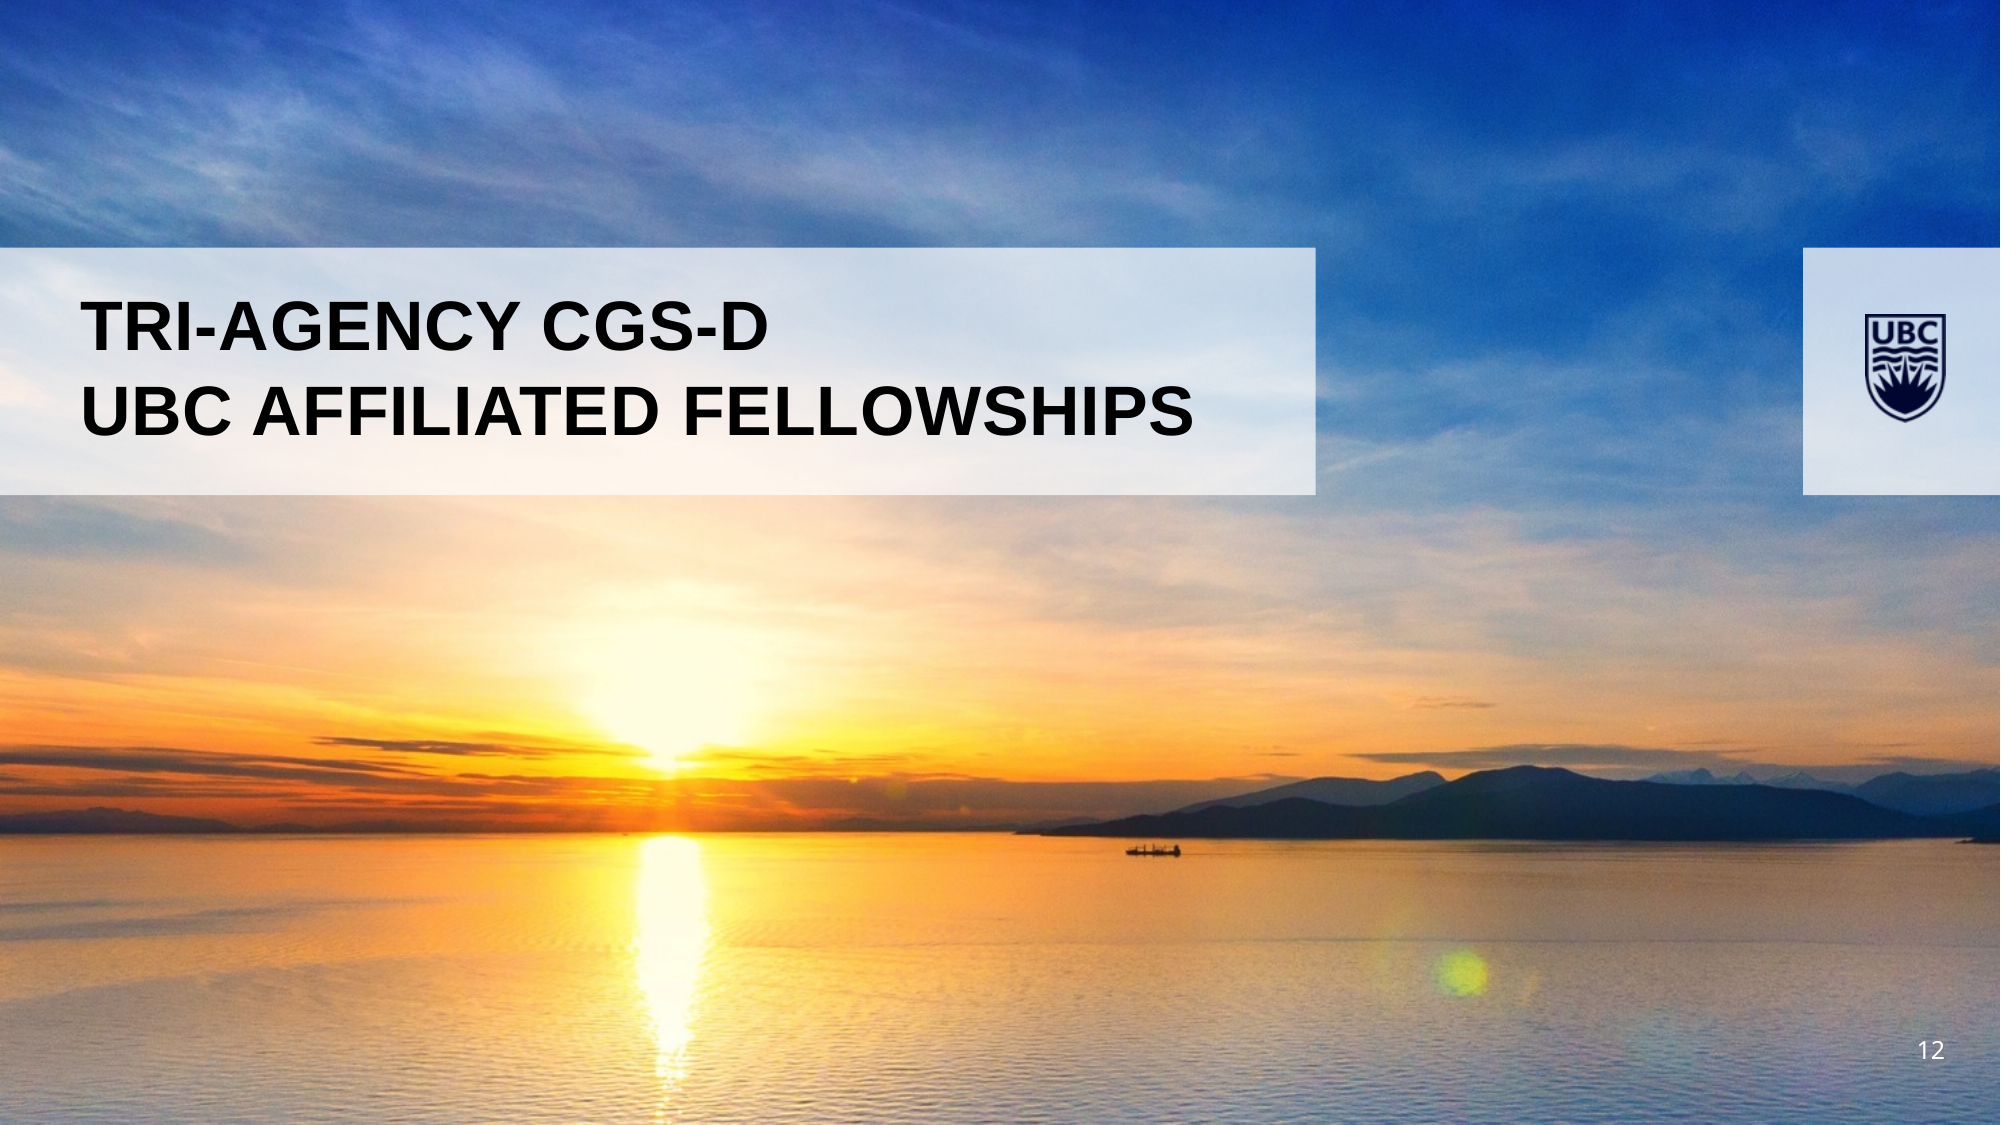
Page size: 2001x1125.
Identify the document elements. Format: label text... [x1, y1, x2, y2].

picture [1865, 314, 1946, 423]
picture [0, 0, 2000, 1125]
list Tri-agency cgs-d Ubc affiliated fellowships [79, 278, 1268, 511]
